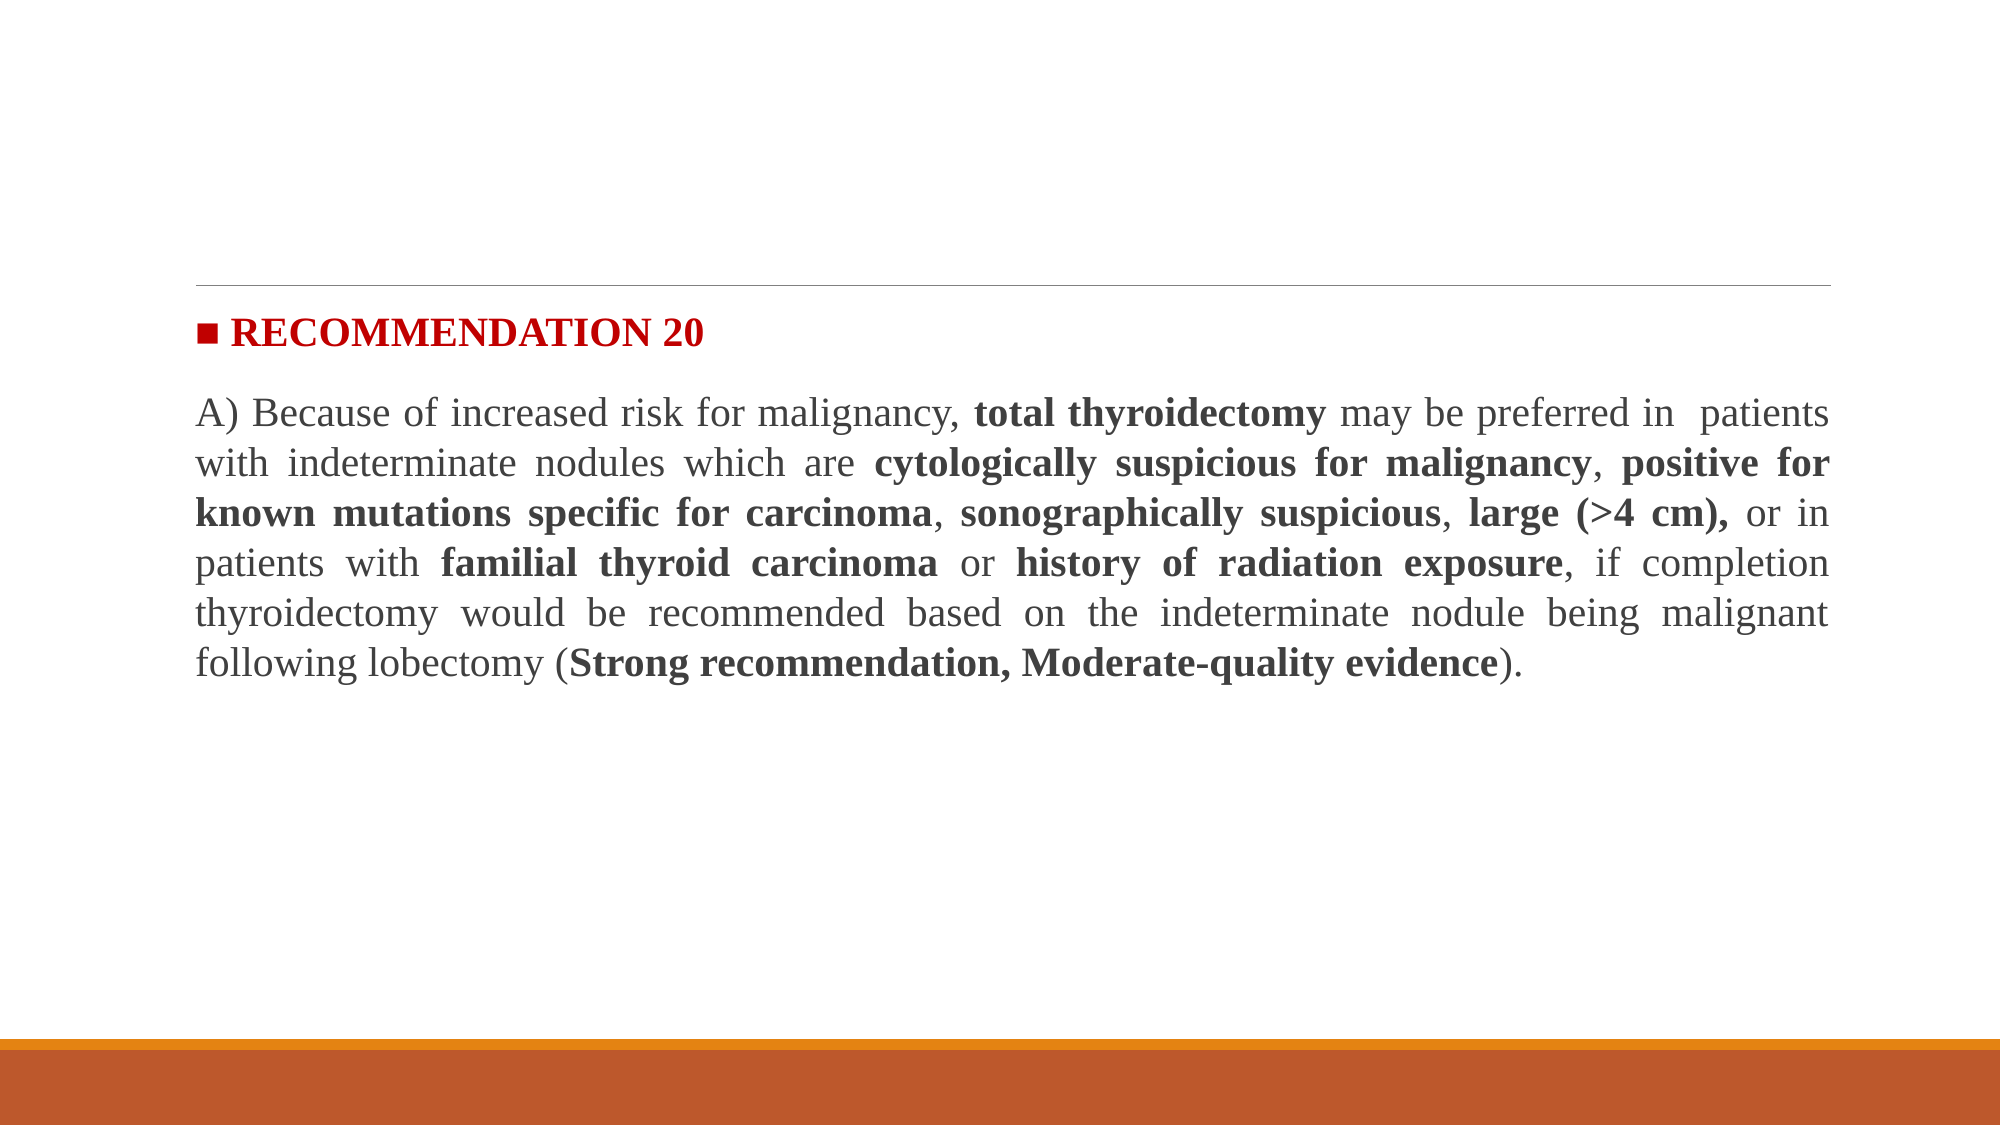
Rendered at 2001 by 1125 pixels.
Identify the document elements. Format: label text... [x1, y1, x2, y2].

list ■ RECOMMENDATION 20 A) Because of increased risk for malignancy, total thyroidectomy may be preferred in patients with indeterminate nodules which are cytologically suspicious for malignancy, positive for known mutations specific for carcinoma, sonographically suspicious, large (>4 cm), or in patients with familial thyroid carcinoma or history of radiation exposure, if completion thyroidectomy would be recommended based on the indeterminate nodule being malignant following lobectomy (Strong recommendation, Moderate-quality evidence). [180, 302, 1830, 963]
